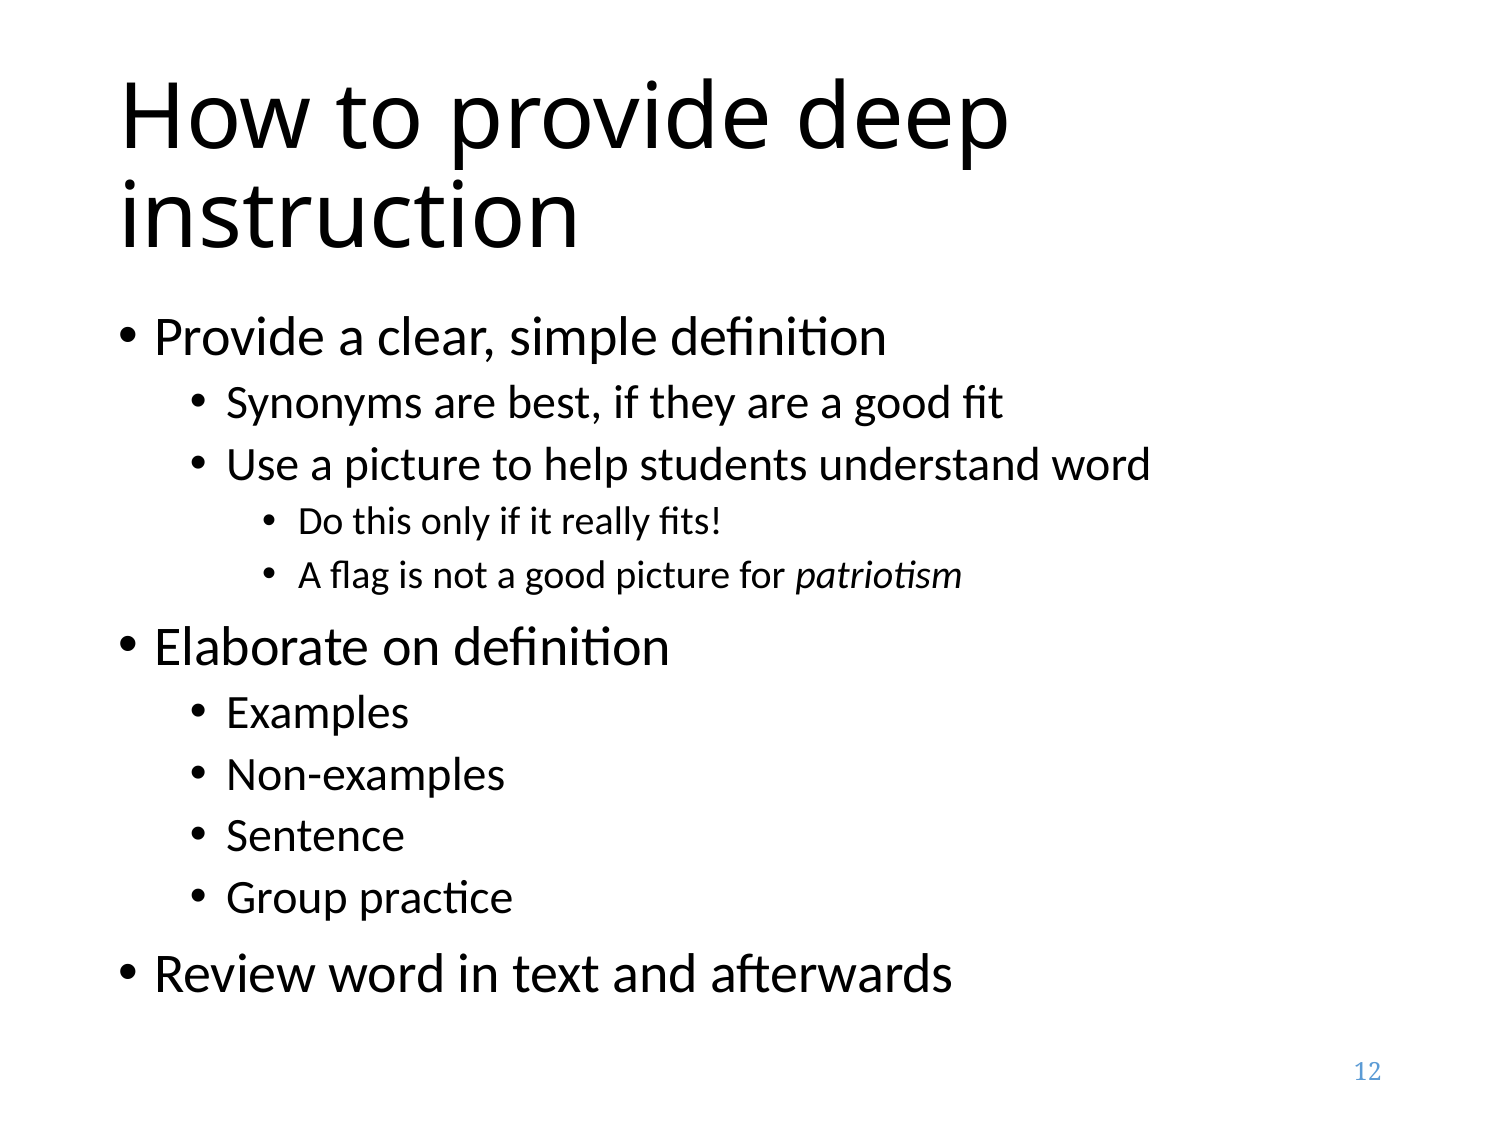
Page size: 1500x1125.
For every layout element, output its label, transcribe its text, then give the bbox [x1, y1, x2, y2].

title How to provide deep instruction [103, 59, 1397, 278]
list Provide a clear, simple definition Synonyms are best, if they are a good fit Use a picture to help students understand word Do this only if it really fits! A flag is not a good picture for patriotism Elaborate on definition Examples Non-examples Sentence Group practice Review word in text and afterwards [103, 299, 1397, 1014]
slide_number 12 [1059, 1042, 1397, 1103]
